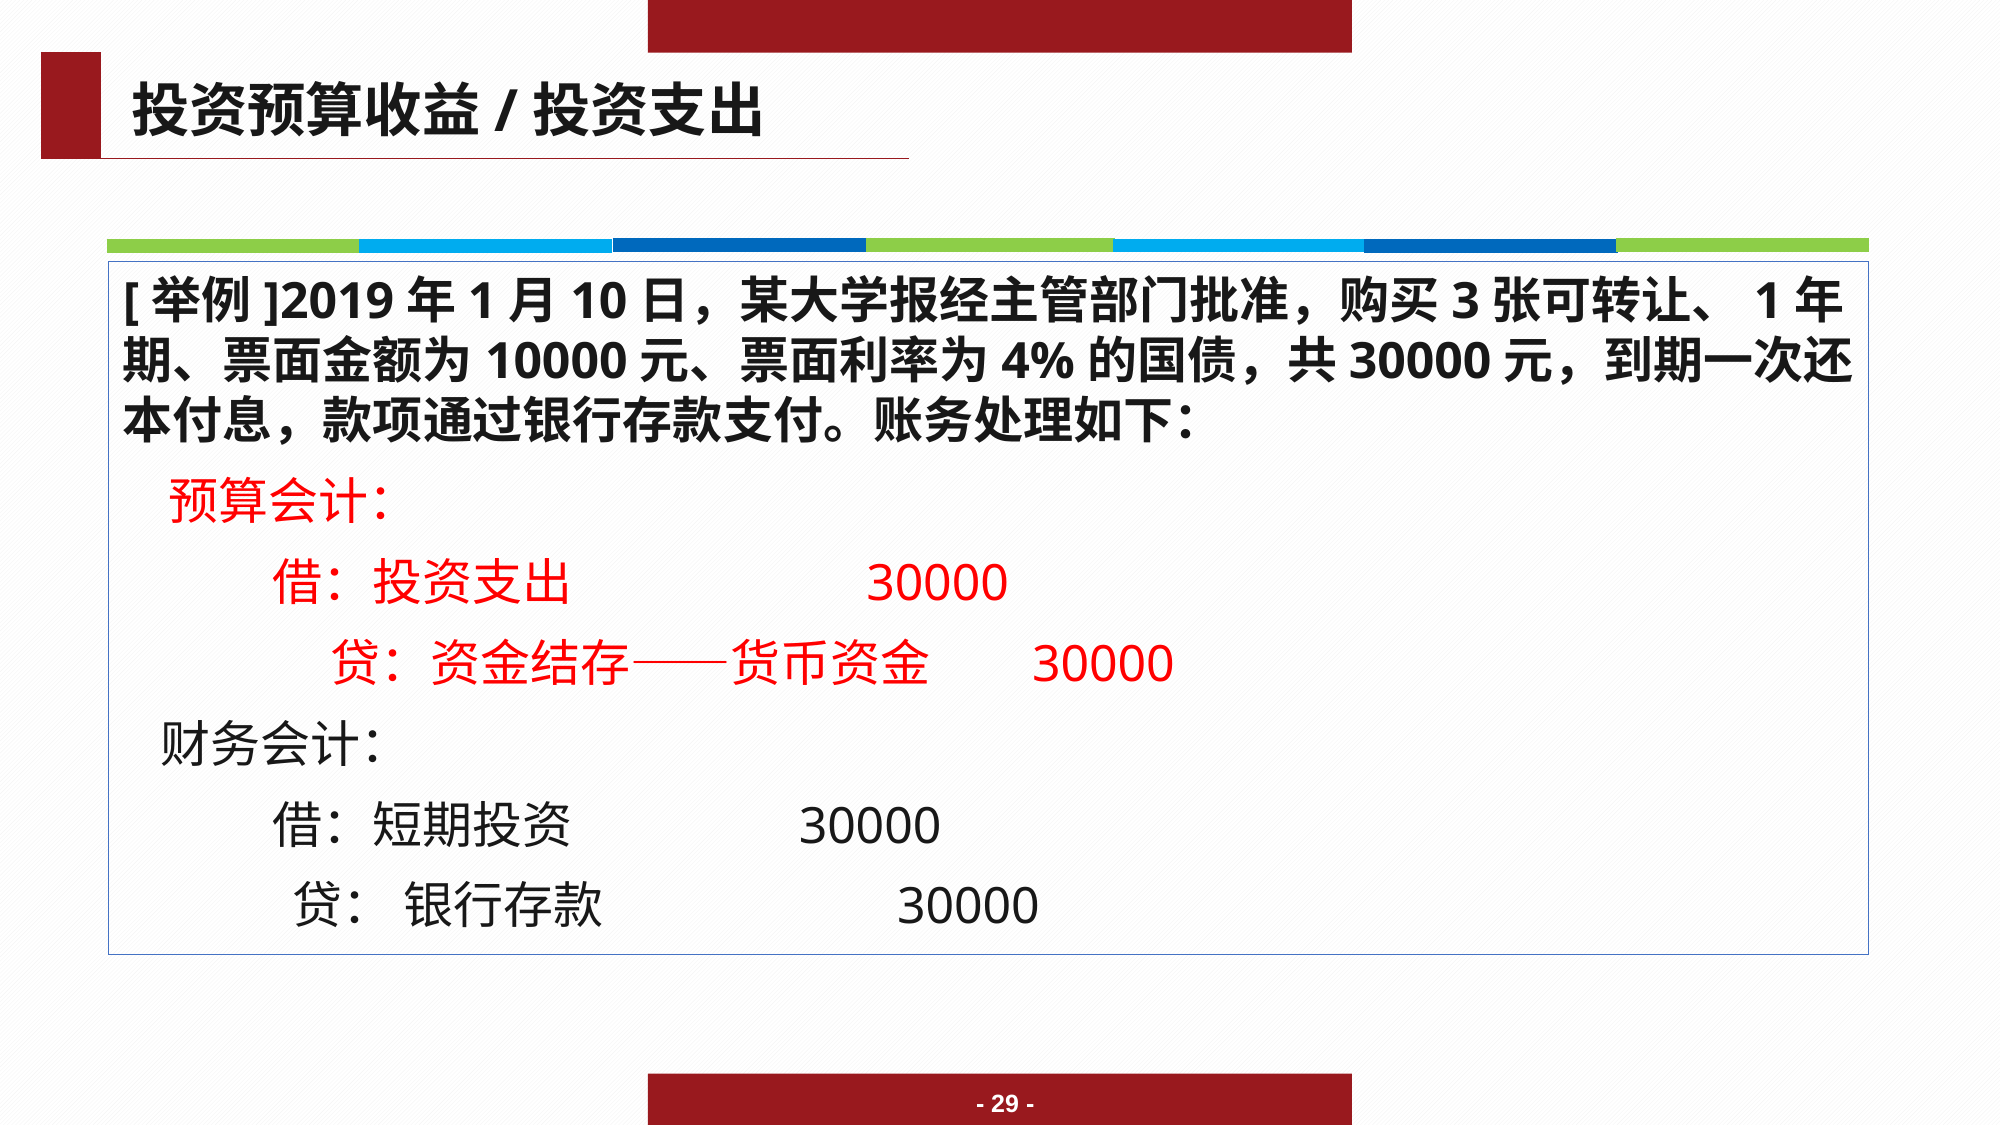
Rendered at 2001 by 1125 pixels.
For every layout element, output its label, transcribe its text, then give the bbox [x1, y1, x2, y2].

text_box [647, 0, 1352, 53]
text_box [41, 52, 909, 158]
text_box [647, 1073, 1352, 1125]
text_box [举例]2019年1月10日，某大学报经主管部门批准，购买3张可转让、1年期、票面金额为10000元、票面利率为4%的国债，共30000元，到期一次还本付息，款项通过银行存款支付。账务处理如下： 预算会计： 借：投资支出 30000 贷：资金结存——货币资金 30000 财务会计： 借：短期投资 30000 贷： 银行存款 30000 [108, 261, 1869, 955]
text_box - 29 - [961, 1074, 1066, 1125]
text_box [108, 239, 1869, 252]
